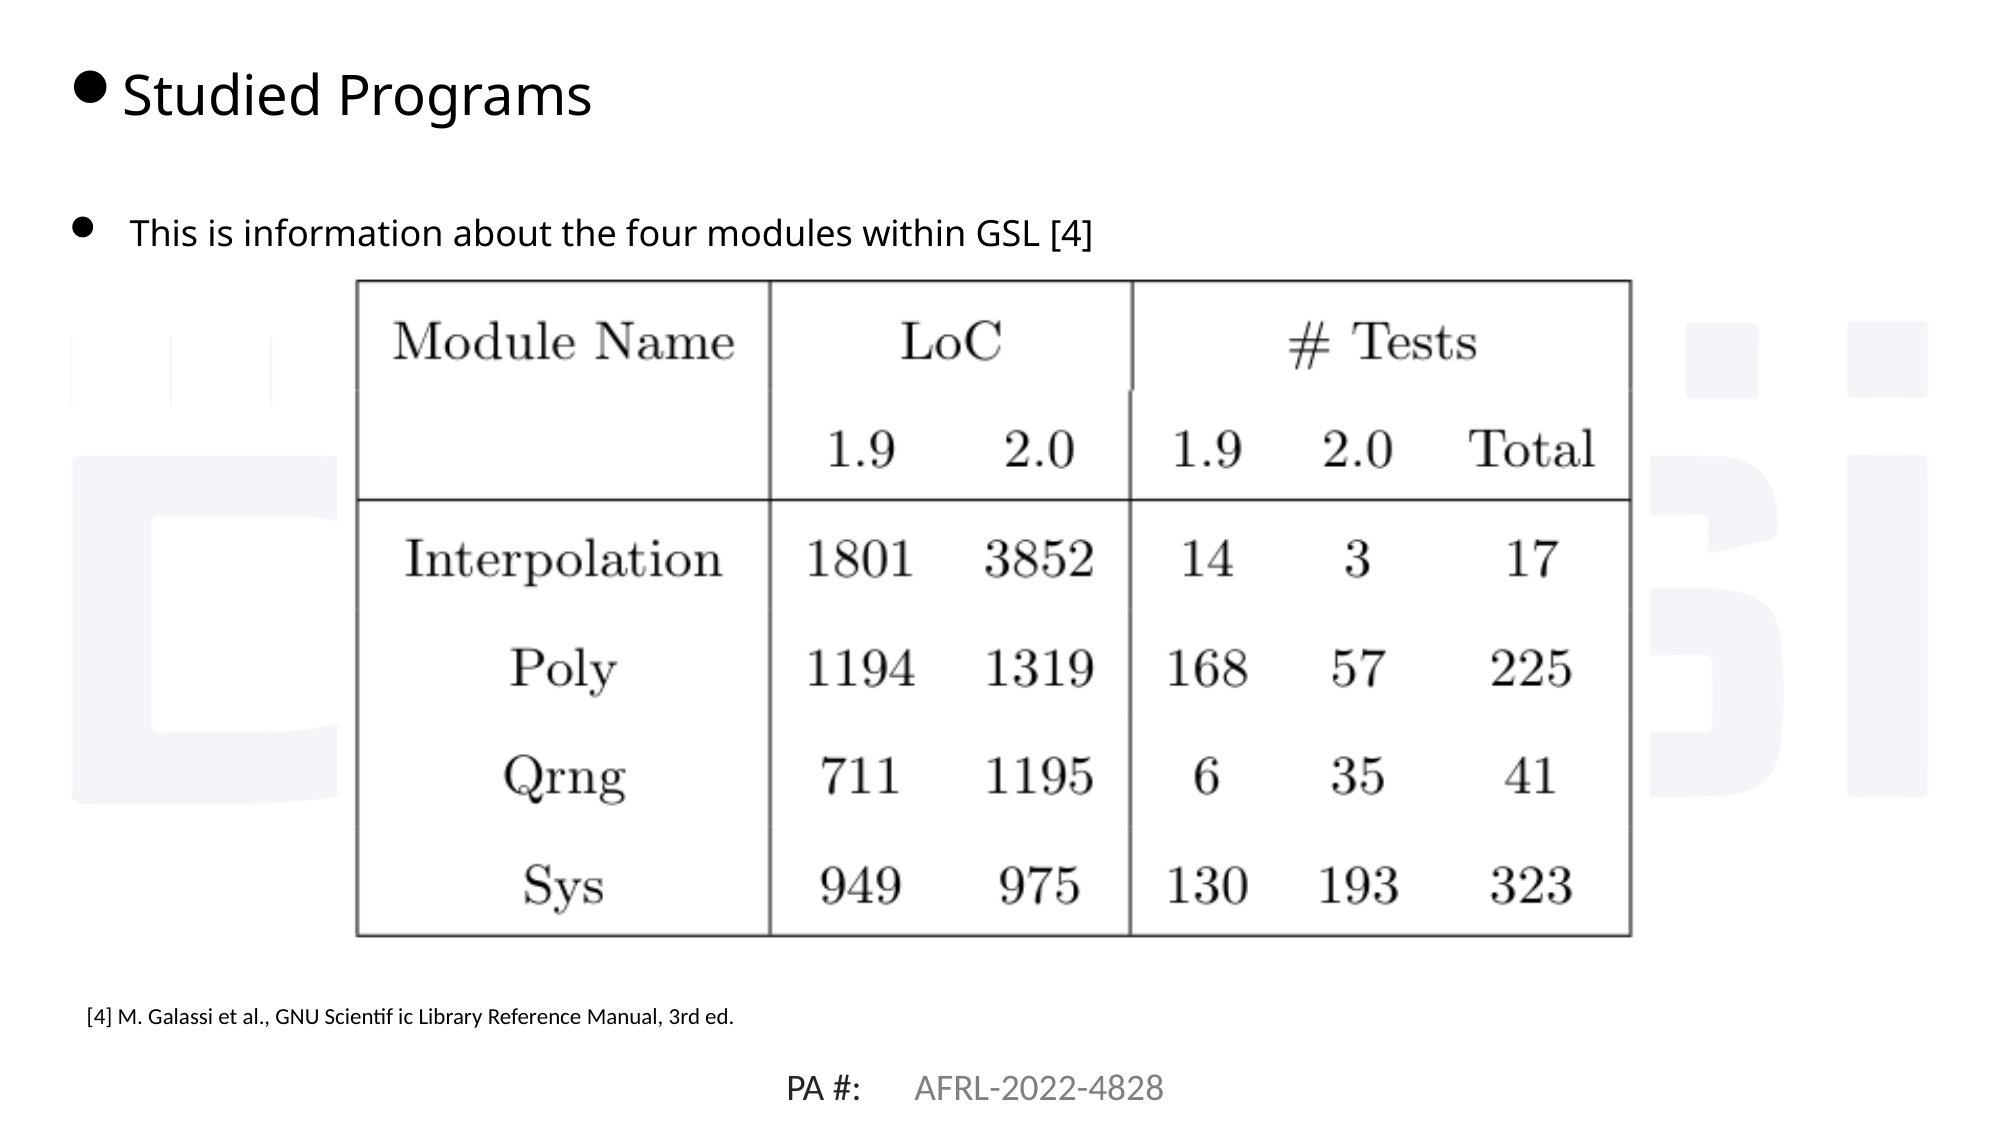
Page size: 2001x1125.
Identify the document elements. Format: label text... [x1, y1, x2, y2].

list Studied Programs This is information about the four modules within GSL [4] [37, 59, 1625, 263]
picture [71, 262, 1929, 956]
text_box [4] M. Galassi et al., GNU Scientif ic Library Reference Manual, 3rd ed. [71, 993, 1903, 1036]
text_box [771, 1055, 1338, 1116]
